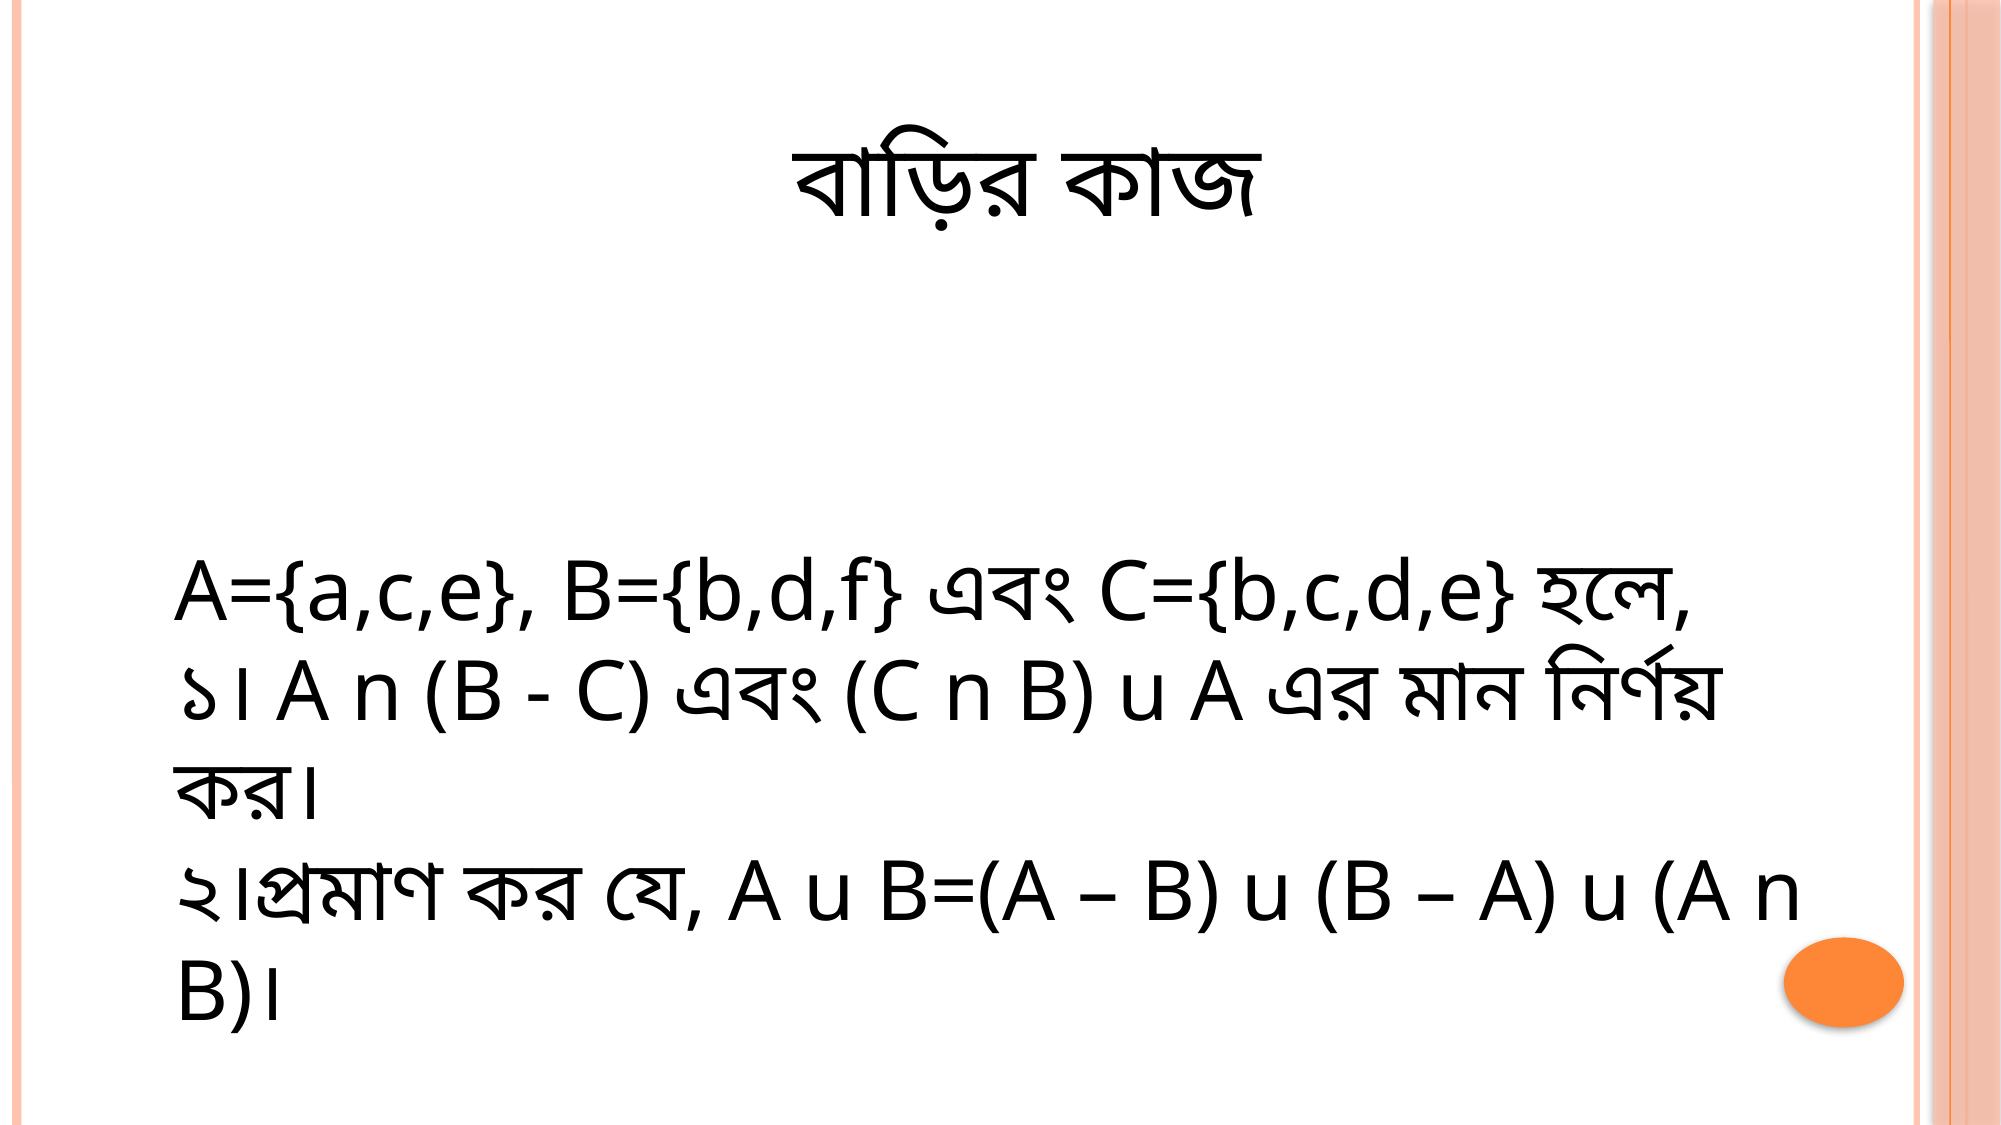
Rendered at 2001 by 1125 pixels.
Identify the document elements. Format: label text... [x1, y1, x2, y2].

text_box বাড়ির কাজ A={a,c,e}, B={b,d,f} এবং C={b,c,d,e} হলে, ১। A n (B - C) এবং (C n B) u A এর মান নির্ণয় কর। ২।প্রমাণ কর যে, A u B=(A – B) u (B – A) u (A n B)। [159, 109, 1874, 1125]
